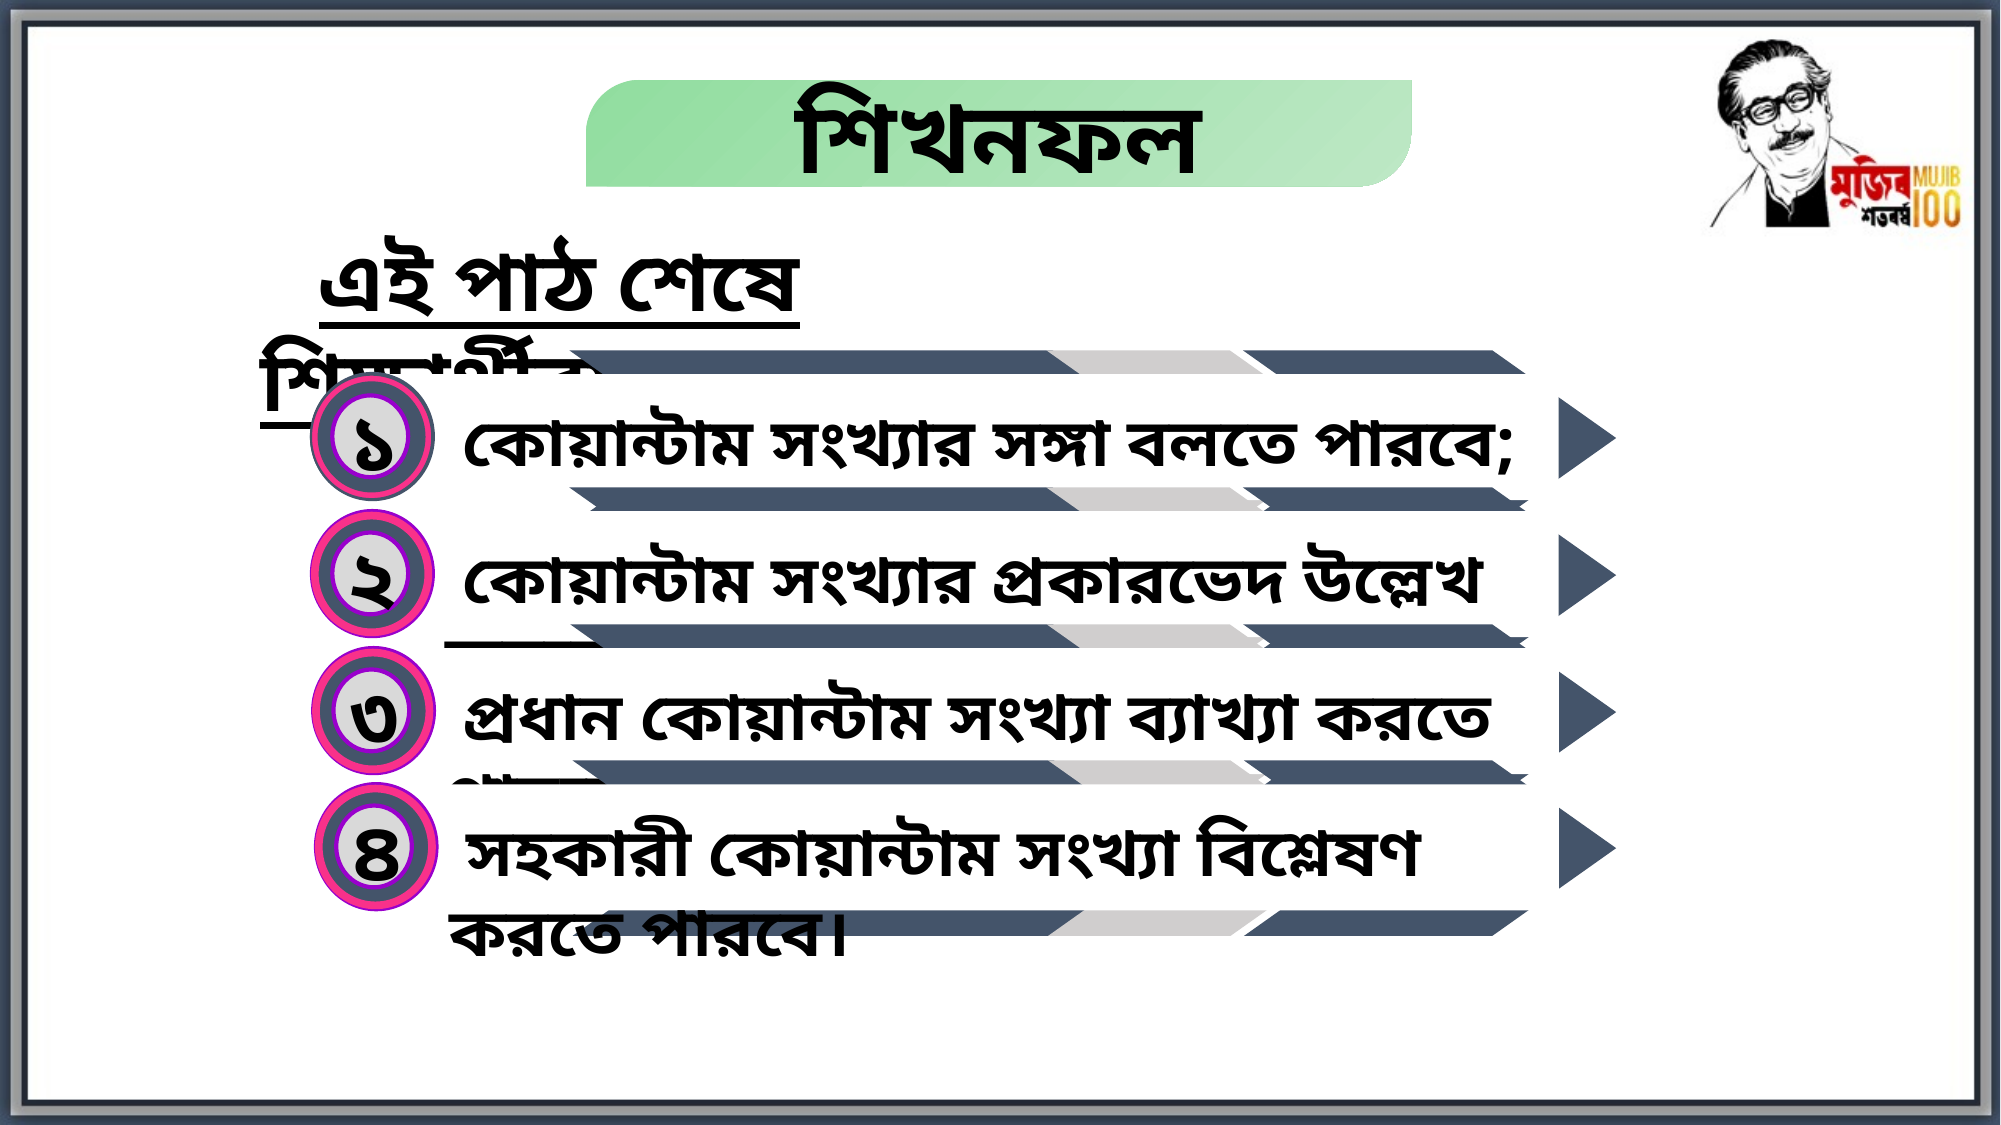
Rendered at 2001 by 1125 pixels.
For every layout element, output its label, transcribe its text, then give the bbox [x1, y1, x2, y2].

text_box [310, 350, 1617, 487]
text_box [314, 760, 1617, 936]
text_box শিখনফল [585, 78, 1413, 188]
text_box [312, 624, 1617, 800]
picture [0, 0, 2001, 1125]
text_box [310, 487, 1617, 663]
text_box এই পাঠ শেষে শিক্ষার্থীরা... [245, 220, 1048, 436]
